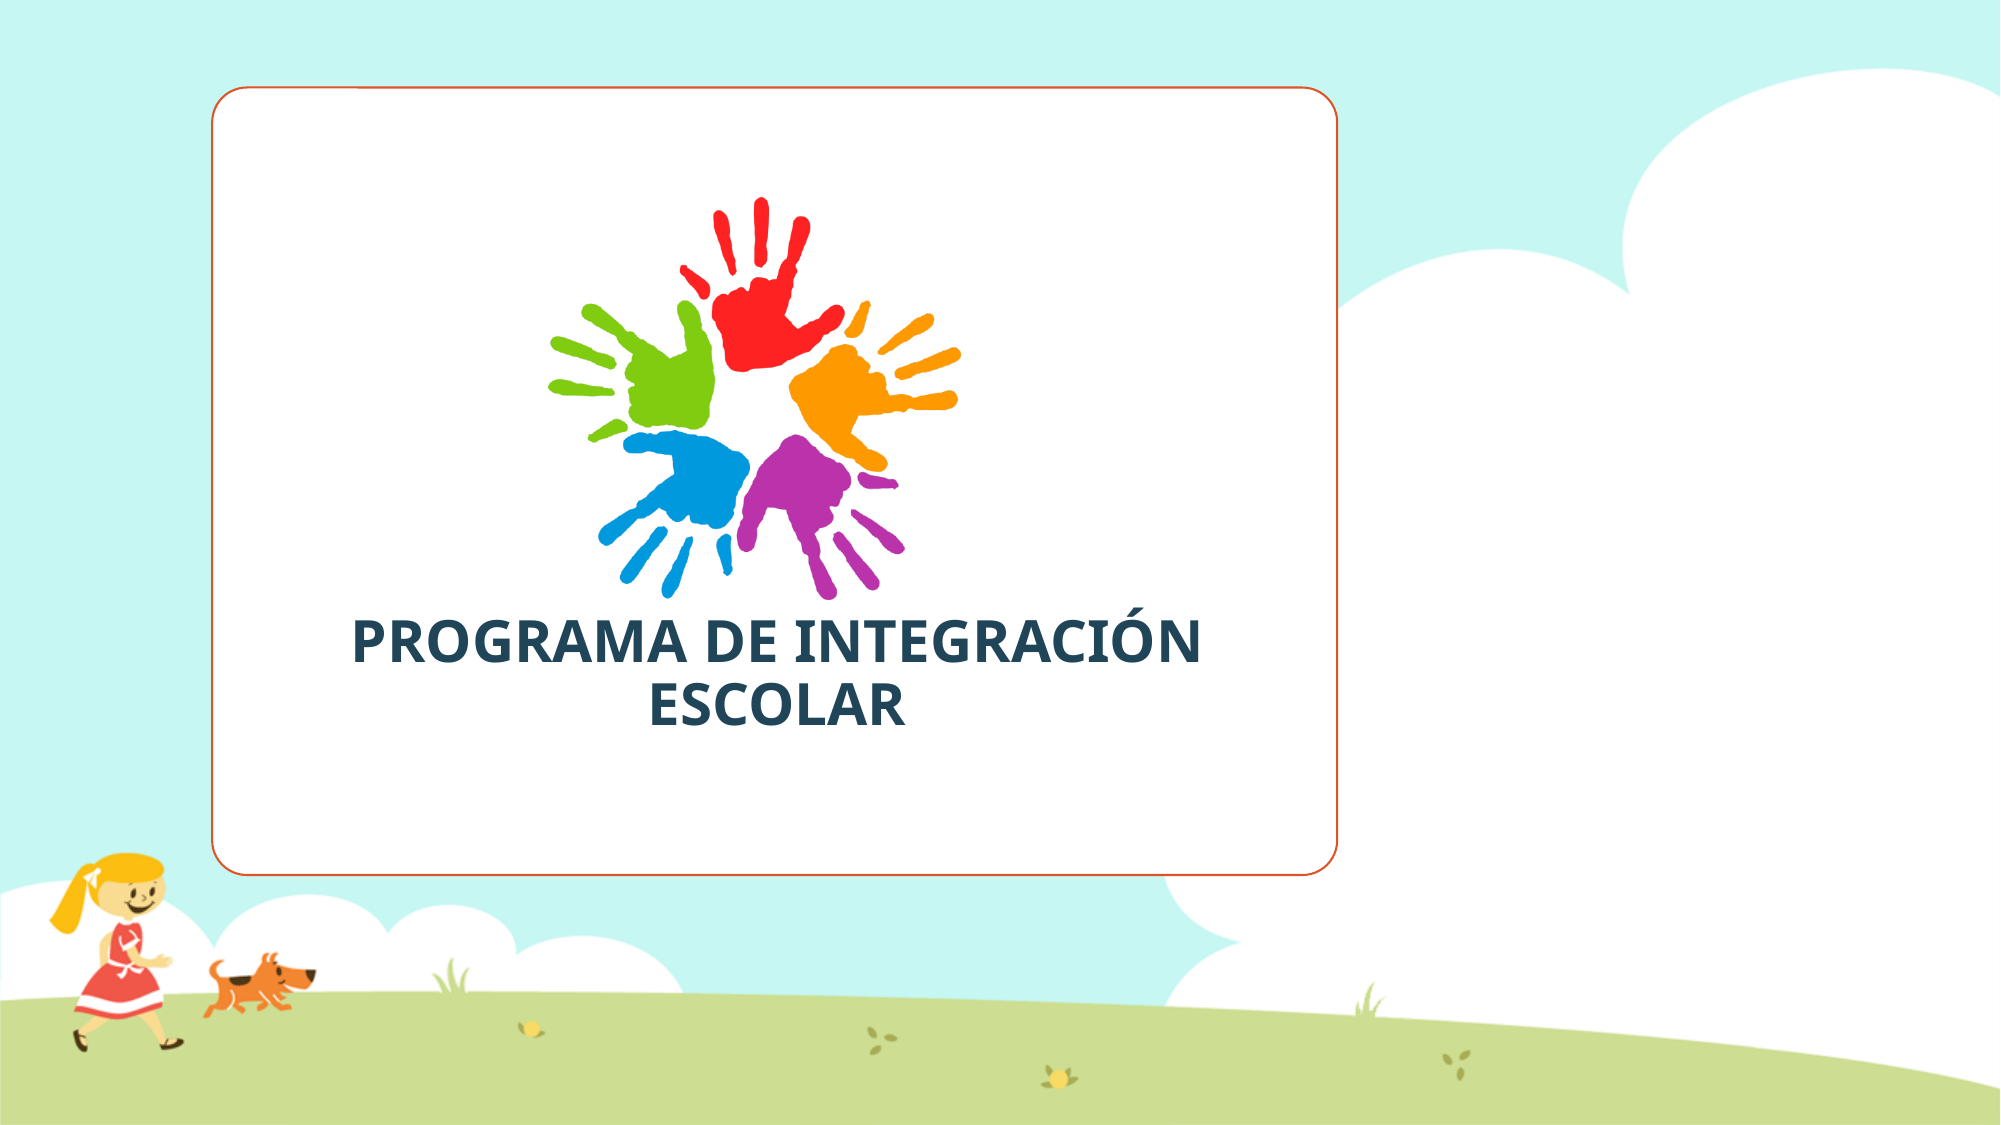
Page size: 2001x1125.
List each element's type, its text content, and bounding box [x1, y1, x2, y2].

text_box PROGRAMA DE INTEGRACIÓN ESCOLAR [240, 155, 1314, 746]
picture [0, 0, 2001, 1125]
